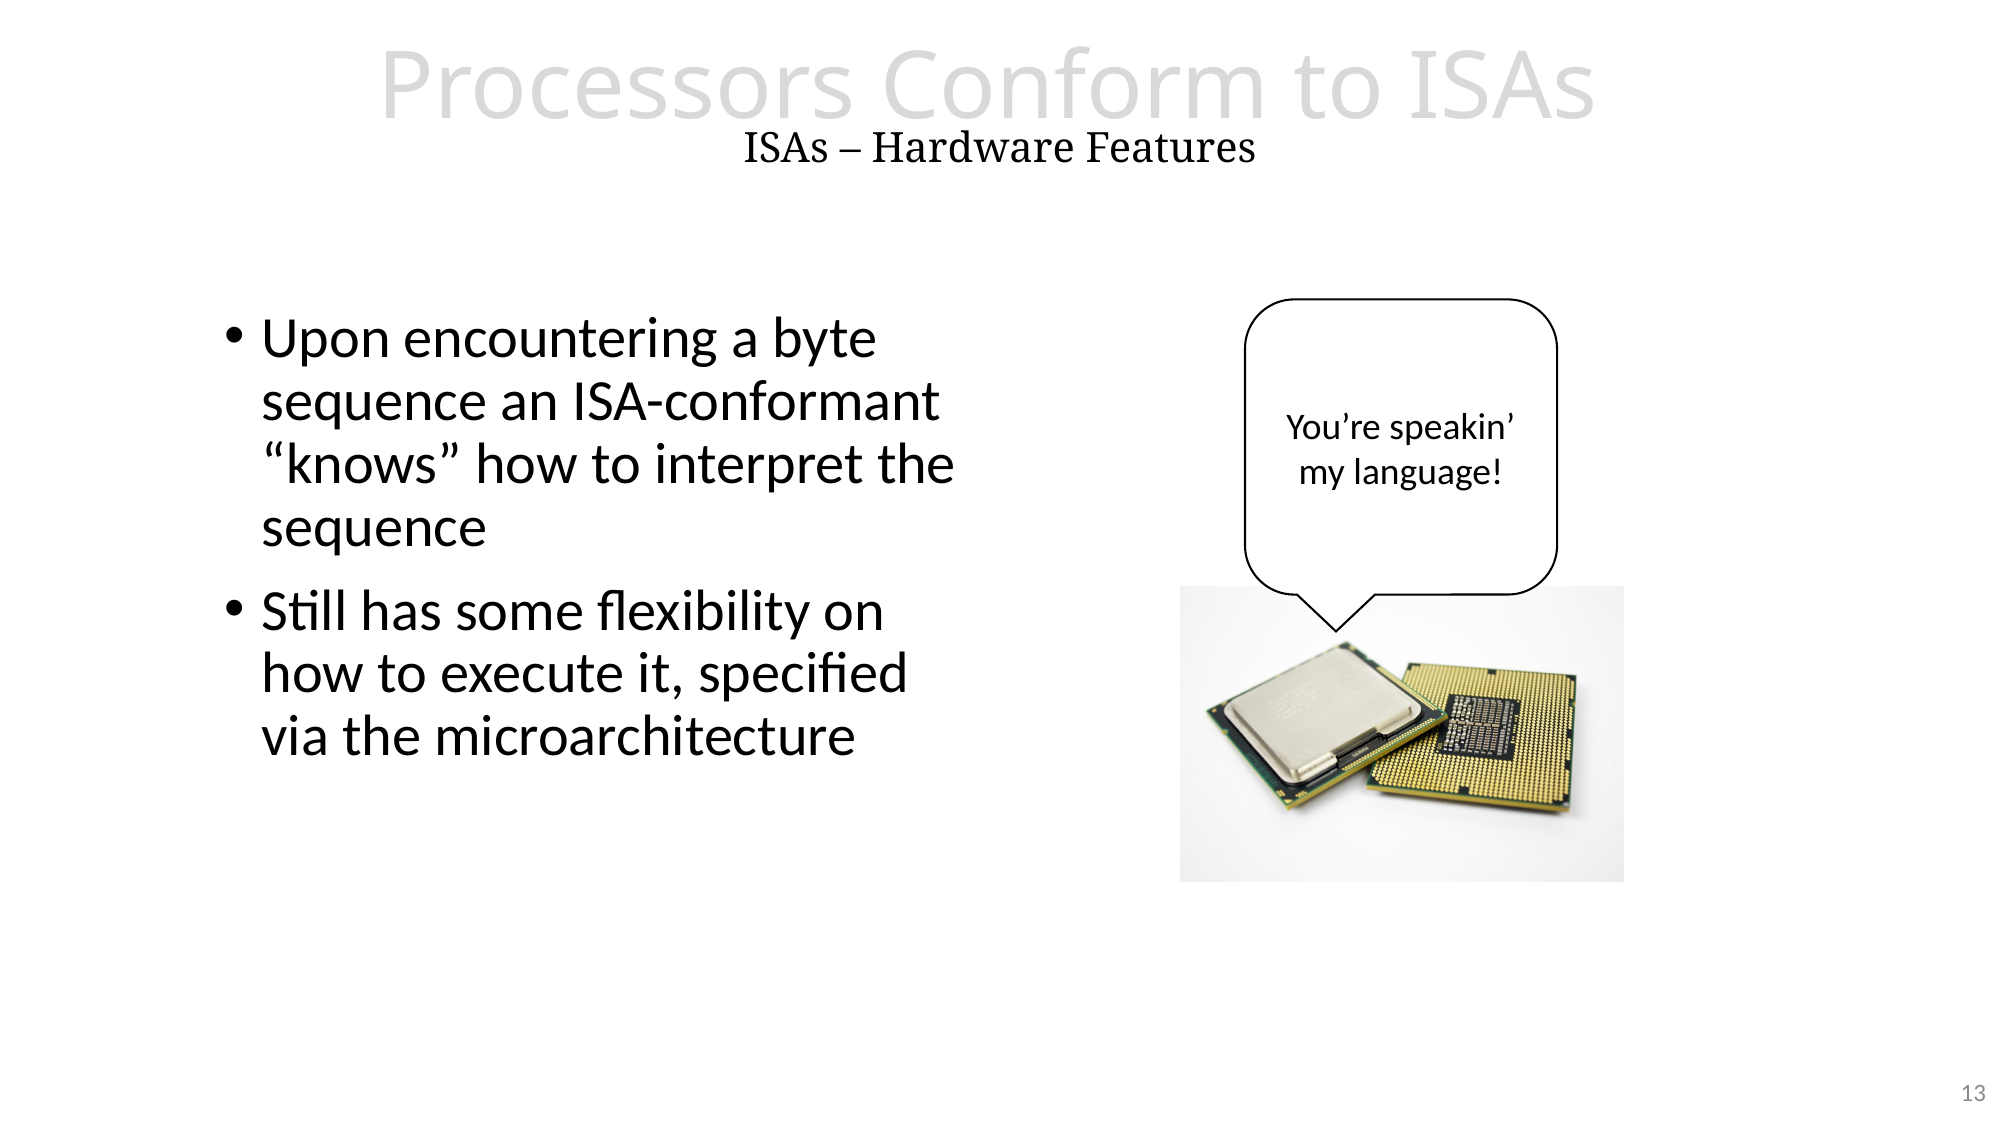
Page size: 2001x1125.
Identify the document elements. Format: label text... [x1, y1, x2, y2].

list Upon encountering a byte sequence an ISA-conformant “knows” how to interpret the sequence Still has some flexibility on how to execute it, specified via the microarchitecture [209, 299, 973, 1014]
picture [1180, 586, 1624, 882]
title Processors Conform to ISAs ISAs – Hardware Features [0, 3, 2000, 222]
text_box You’re speakin’ my language! [1243, 298, 1559, 586]
slide_number 13 [1551, 1061, 2000, 1122]
